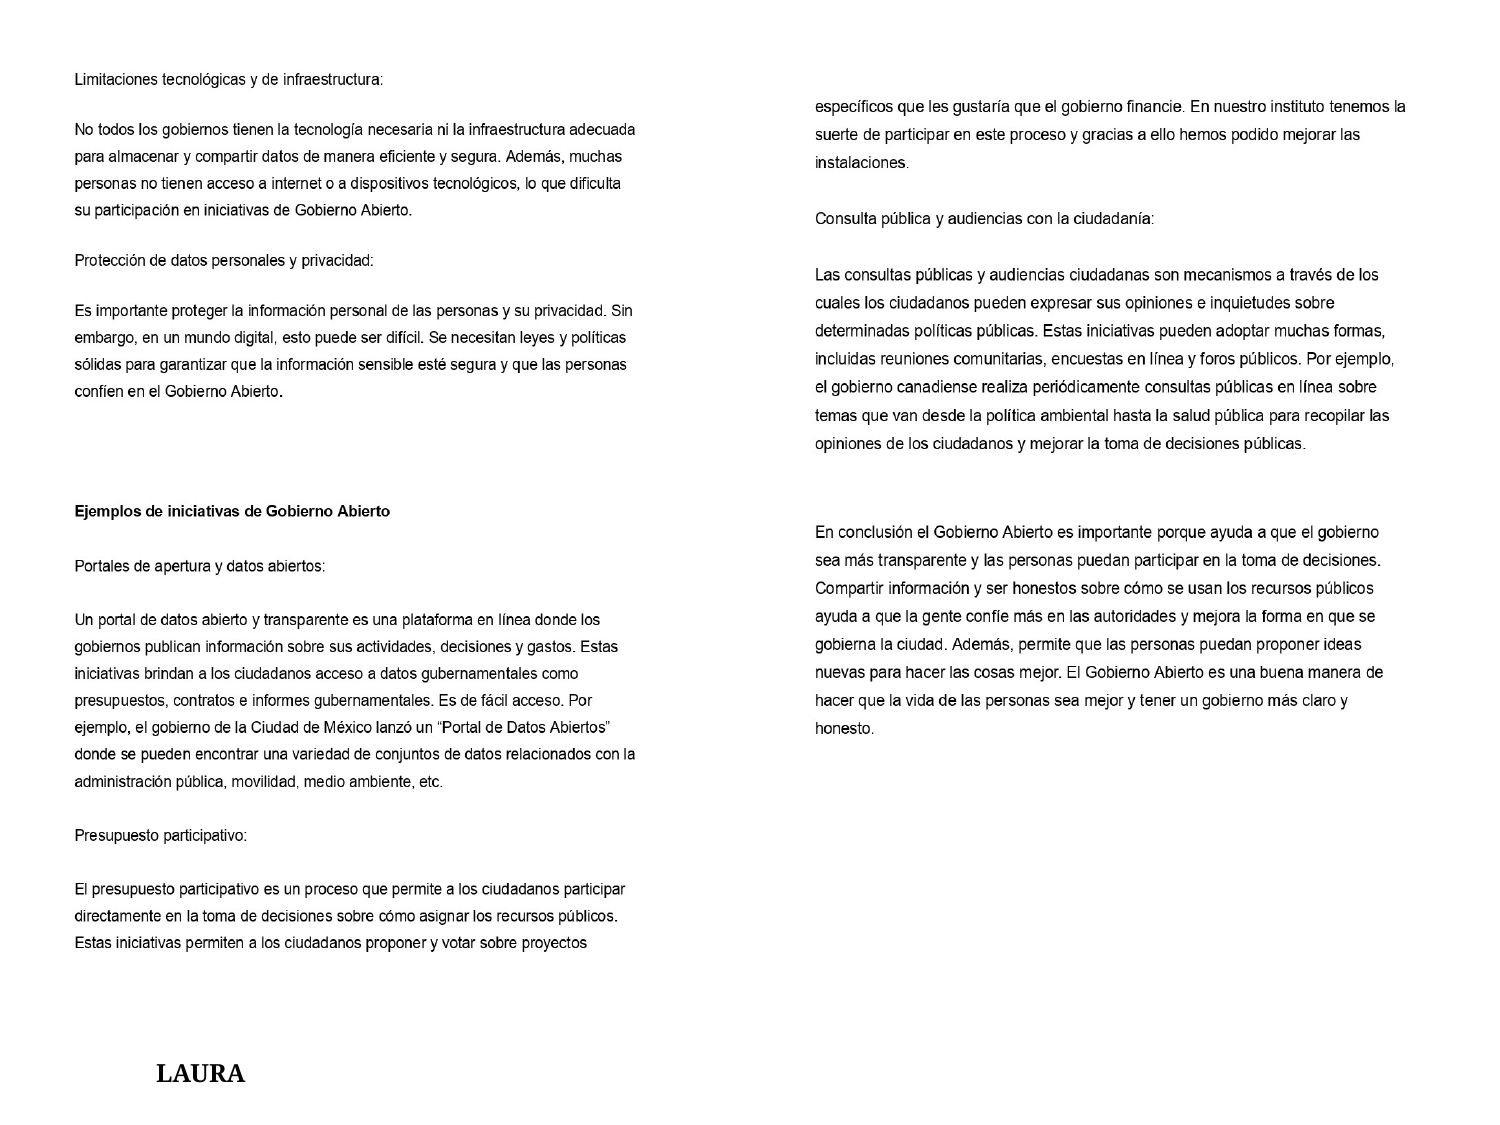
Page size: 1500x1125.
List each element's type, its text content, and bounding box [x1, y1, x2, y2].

title LAURA [24, 1053, 377, 1108]
picture [0, 0, 726, 1046]
picture [737, 0, 1500, 1124]
